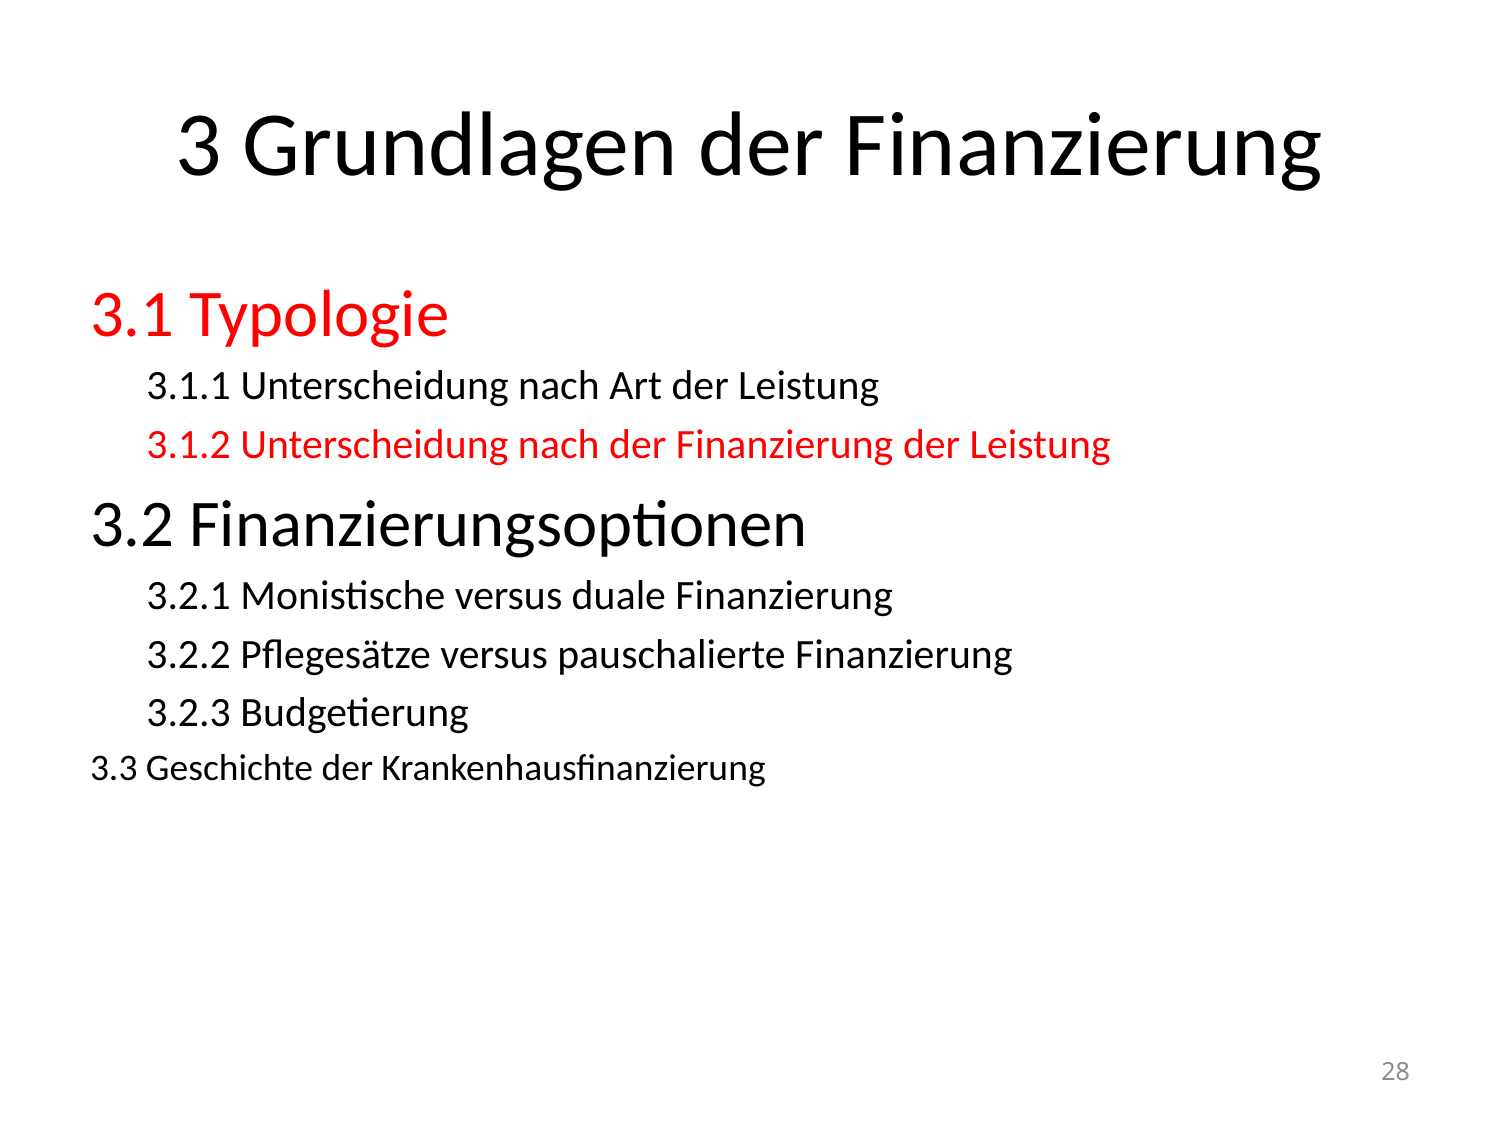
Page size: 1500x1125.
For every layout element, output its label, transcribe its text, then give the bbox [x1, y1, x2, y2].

title 3 Grundlagen der Finanzierung [75, 45, 1425, 233]
list 3.1 Typologie 3.1.1 Unterscheidung nach Art der Leistung 3.1.2 Unterscheidung nach der Finanzierung der Leistung 3.2 Finanzierungsoptionen 3.2.1 Monistische versus duale Finanzierung 3.2.2 Pflegesätze versus pauschalierte Finanzierung 3.2.3 Budgetierung 3.3 Geschichte der Krankenhausfinanzierung [75, 262, 1425, 1005]
slide_number 28 [1074, 1042, 1425, 1103]
